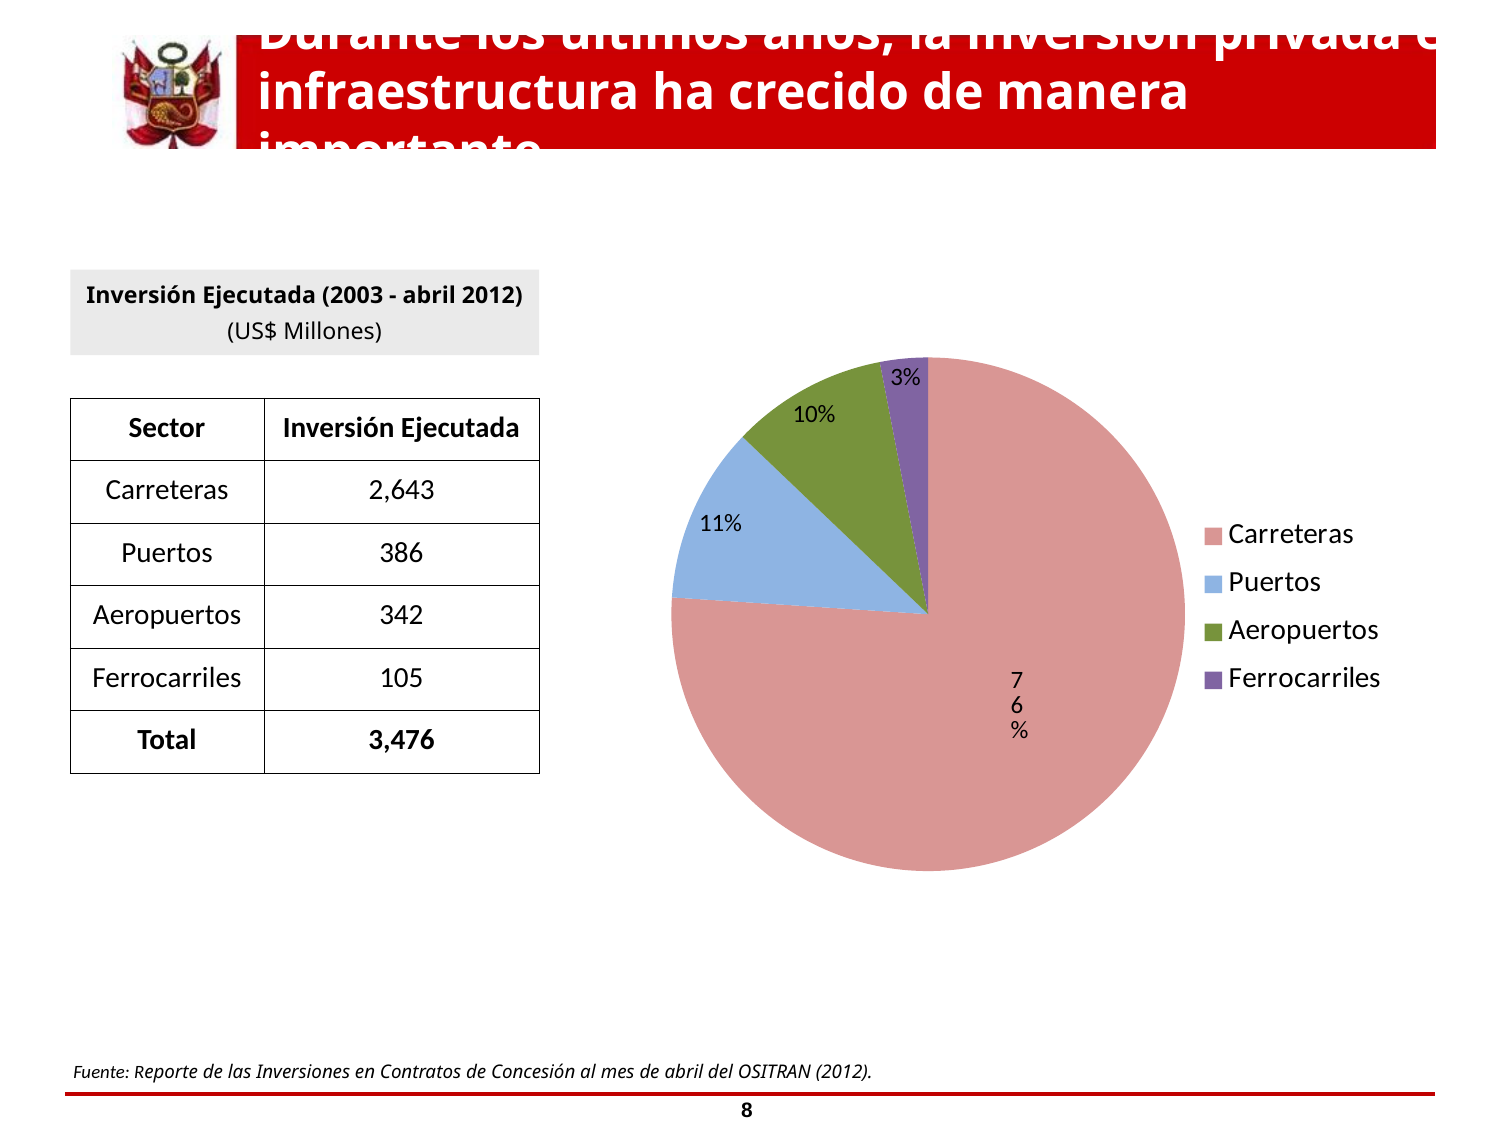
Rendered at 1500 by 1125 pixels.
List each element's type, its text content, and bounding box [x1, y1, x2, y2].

title Durante los últimos años, la inversión privada en infraestructura ha crecido de manera importante [241, 42, 1500, 138]
table_cell 386 [265, 524, 539, 585]
table_header Inversión Ejecutada [265, 399, 539, 460]
text_box Fuente: Reporte de las Inversiones en Contratos de Concesión al mes de abril del OSITRAN (2012). [58, 1052, 926, 1090]
chart [655, 292, 1419, 903]
table_cell 2,643 [265, 461, 539, 523]
table_cell Total [71, 711, 264, 773]
table_cell 105 [265, 649, 539, 710]
text_box 8 [690, 1092, 768, 1125]
table_cell 3,476 [265, 711, 539, 773]
picture [112, 35, 1436, 149]
list Inversión Ejecutada (2003 - abril 2012) (US$ Millones) [70, 269, 540, 356]
table_cell Puertos [71, 524, 264, 585]
table_cell 342 [265, 586, 539, 648]
table_cell Ferrocarriles [71, 649, 264, 710]
table_cell Aeropuertos [71, 586, 264, 648]
table_header Sector [71, 399, 264, 460]
table_cell Carreteras [71, 461, 264, 523]
